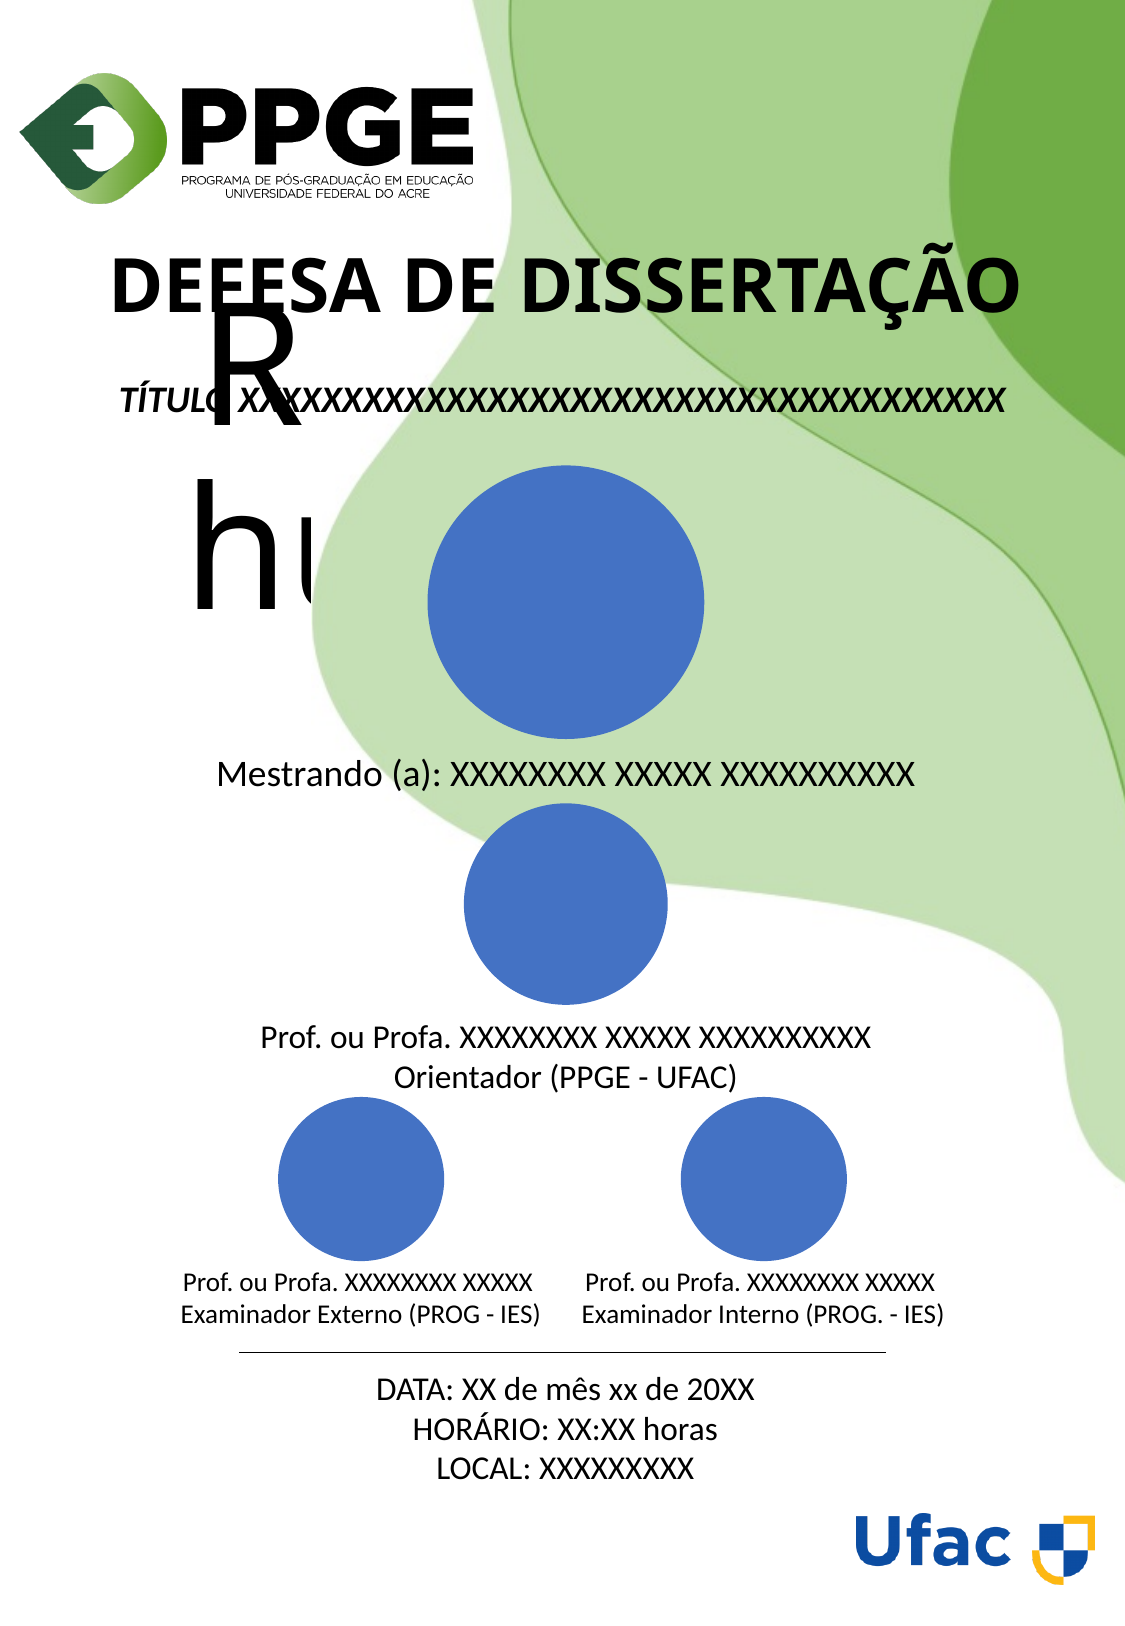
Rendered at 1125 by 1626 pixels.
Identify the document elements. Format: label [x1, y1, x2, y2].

text_box [3, 0, 1125, 1625]
